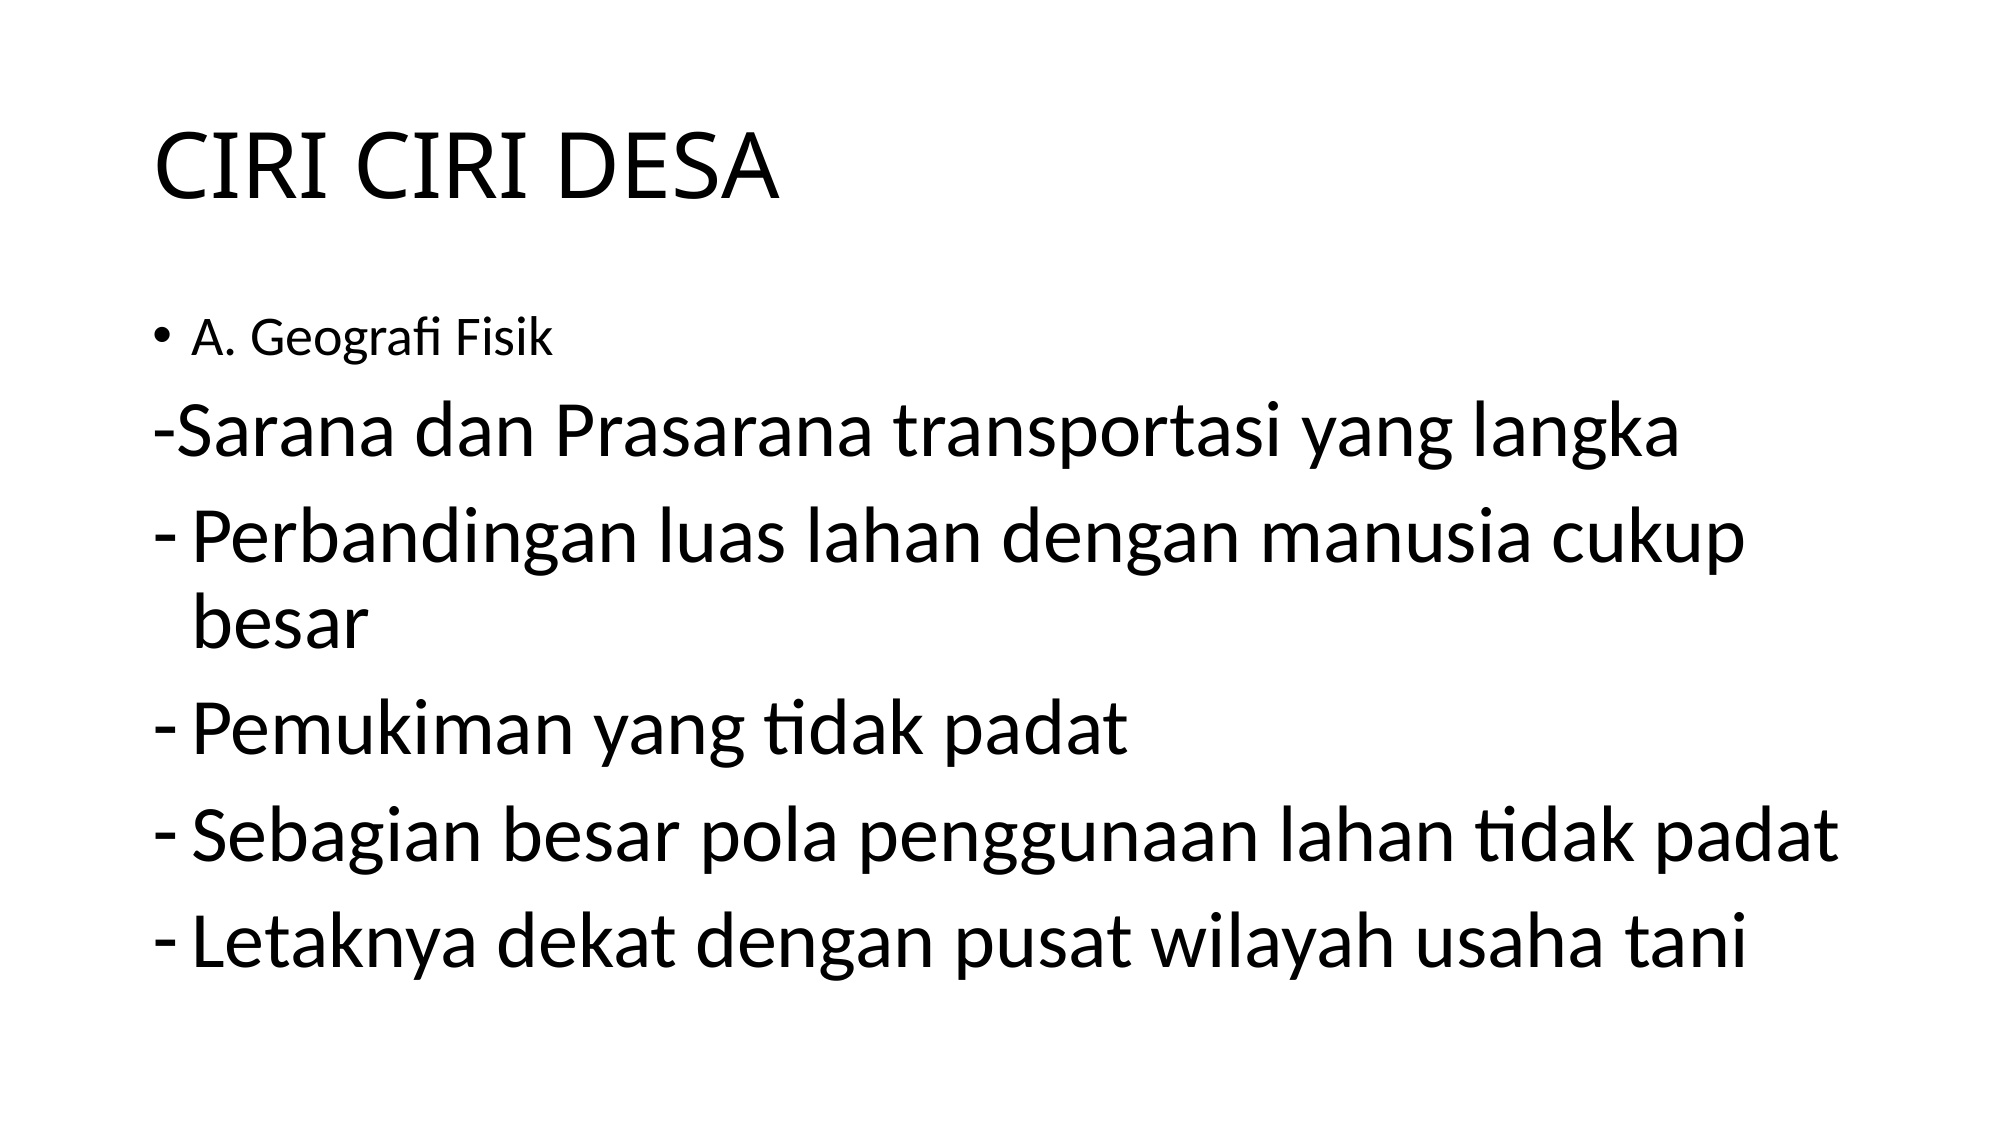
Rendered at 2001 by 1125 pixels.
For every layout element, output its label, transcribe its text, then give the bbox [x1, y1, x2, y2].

title CIRI CIRI DESA [137, 59, 1863, 278]
list A. Geografi Fisik -Sarana dan Prasarana transportasi yang langka Perbandingan luas lahan dengan manusia cukup besar Pemukiman yang tidak padat Sebagian besar pola penggunaan lahan tidak padat Letaknya dekat dengan pusat wilayah usaha tani [137, 299, 1863, 1014]
